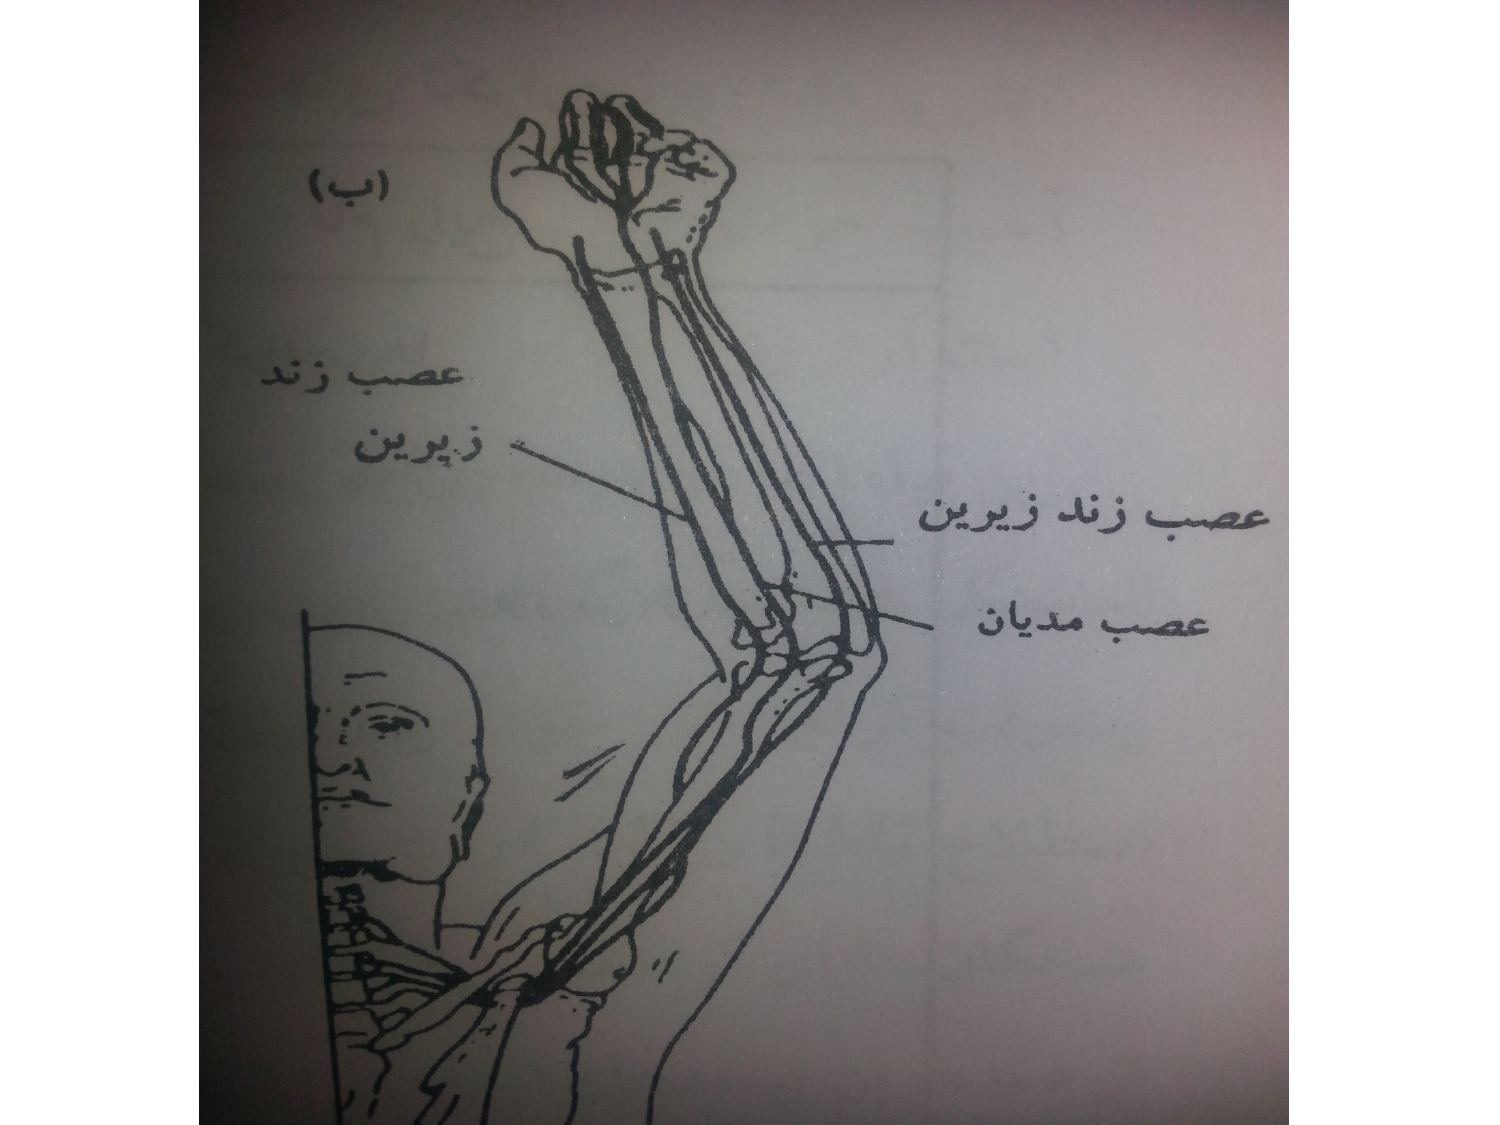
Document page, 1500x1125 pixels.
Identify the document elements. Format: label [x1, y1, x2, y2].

picture [198, 0, 1290, 1125]
